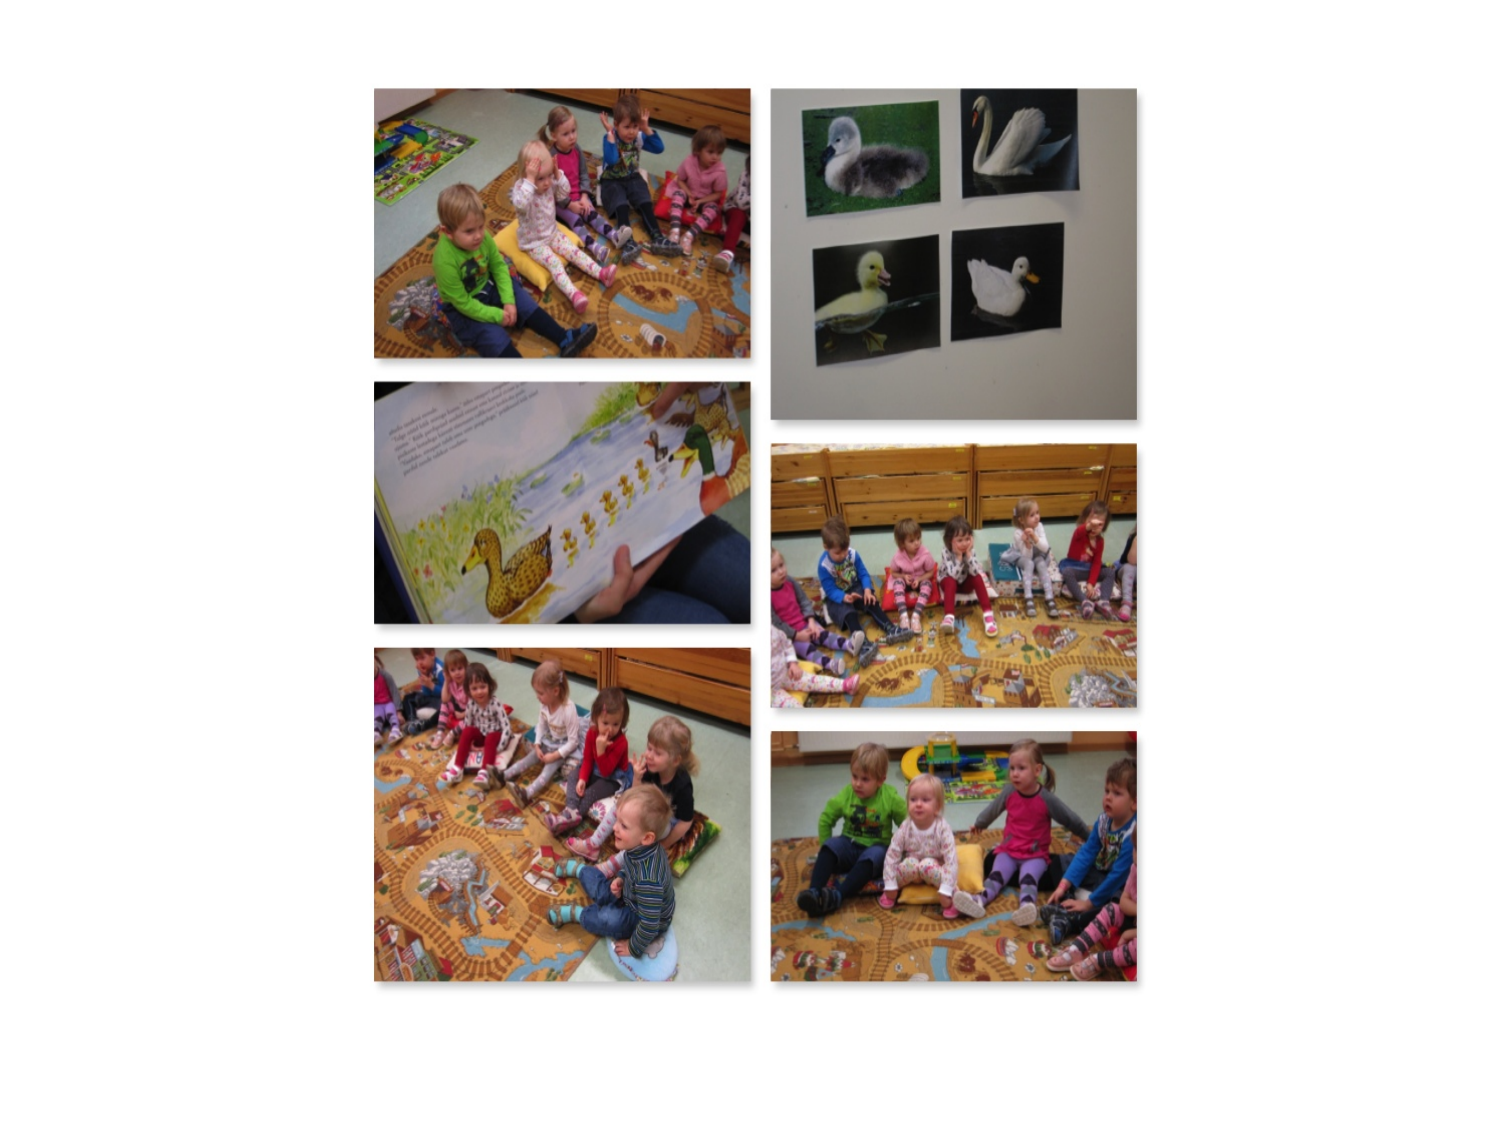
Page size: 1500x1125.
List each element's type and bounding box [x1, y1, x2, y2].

list [26, 65, 1485, 1006]
